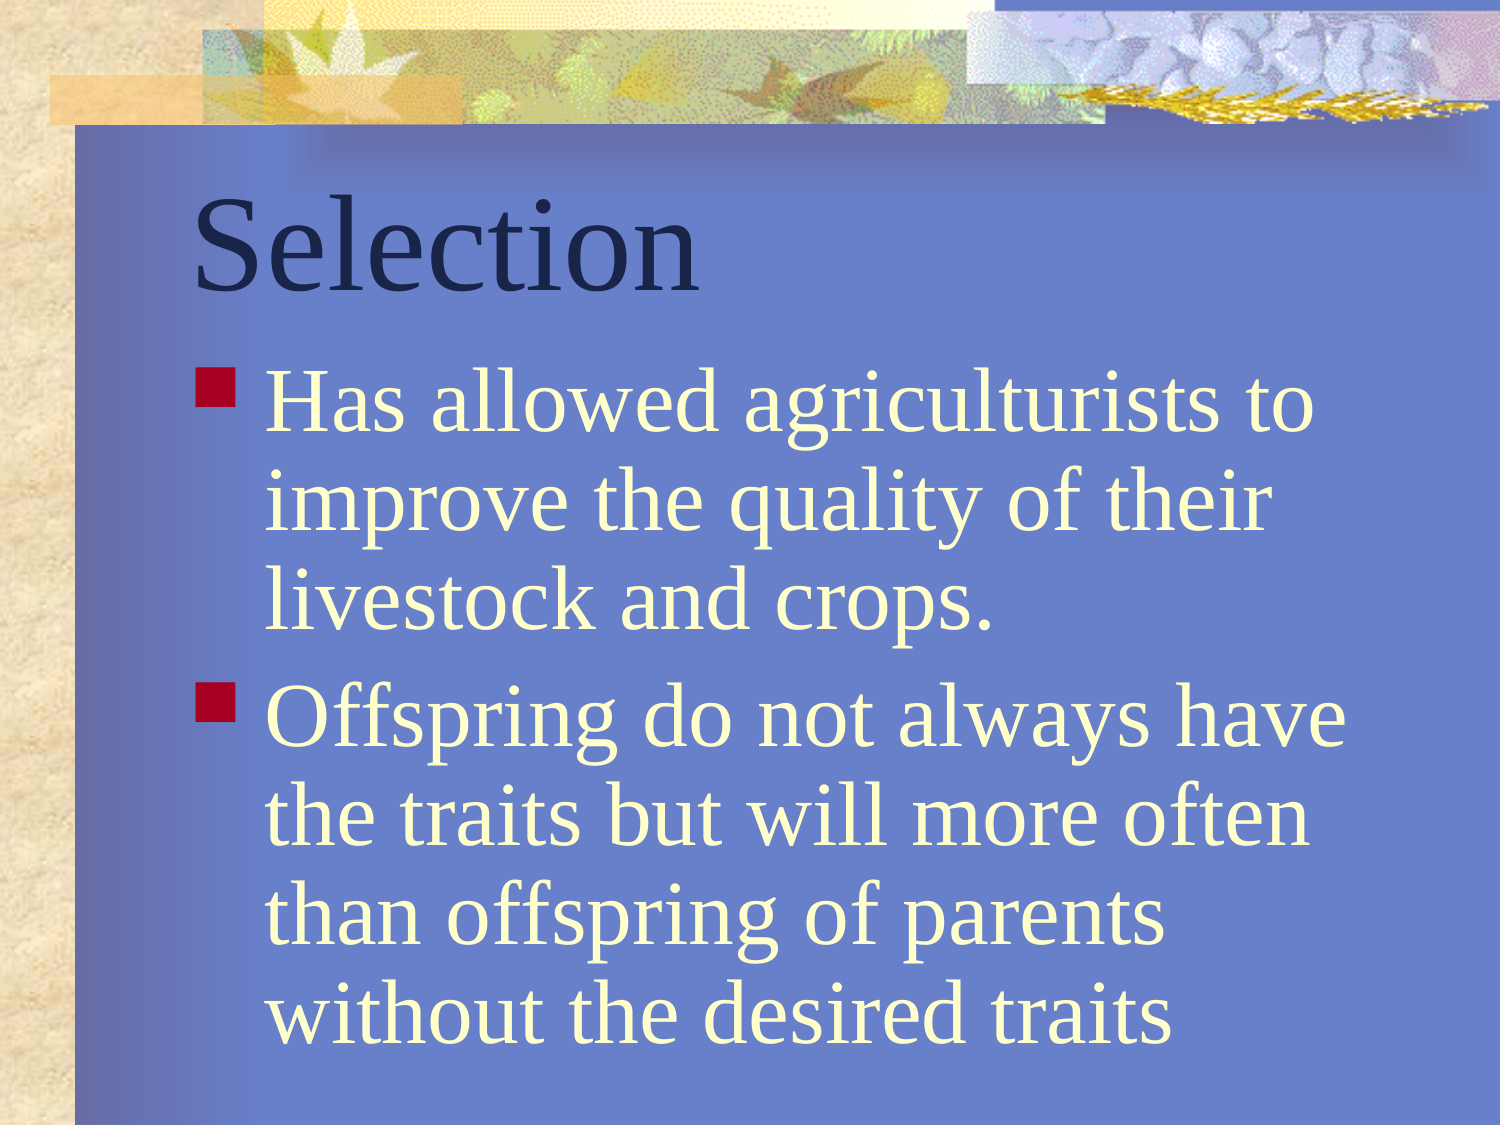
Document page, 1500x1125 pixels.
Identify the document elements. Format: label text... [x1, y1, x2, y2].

picture [0, 0, 1500, 1125]
title Selection [174, 137, 1451, 326]
list Has allowed agriculturists to improve the quality of their livestock and crops. Offspring do not always have the traits but will more often than offspring of parents without the desired traits [174, 344, 1451, 1020]
